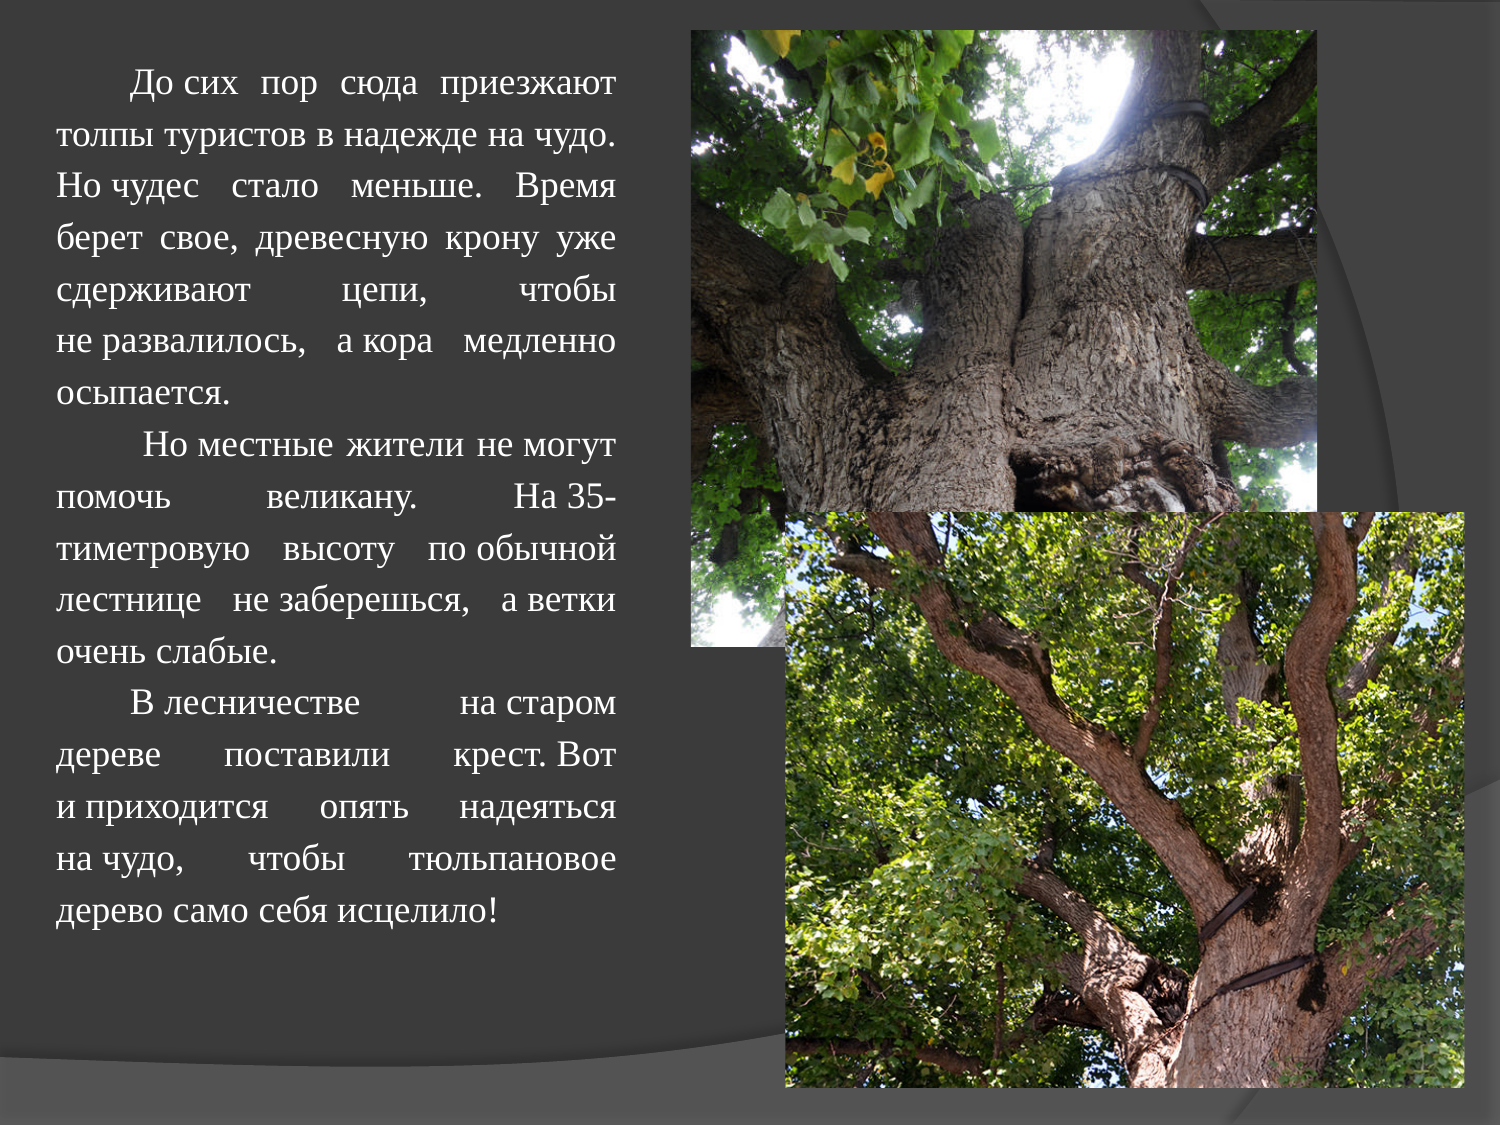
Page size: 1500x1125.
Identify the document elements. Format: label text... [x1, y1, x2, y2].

picture [690, 30, 1318, 647]
picture [785, 512, 1465, 1089]
text_box До сих пор сюда приезжают толпы туристов в надежде на чудо. Но чудес стало меньше. Время берет свое, древесную крону уже сдерживают цепи, чтобы не развалилось, а кора медленно осыпается. Но местные жители не могут помочь великану. На 35-тиметровую высоту по обычной лестнице не заберешься, а ветки очень слабые. В лесничестве на старом дереве поставили крест. Вот и приходится опять надеяться на чудо, чтобы тюльпановое дерево само себя исцелило! [41, 42, 632, 937]
